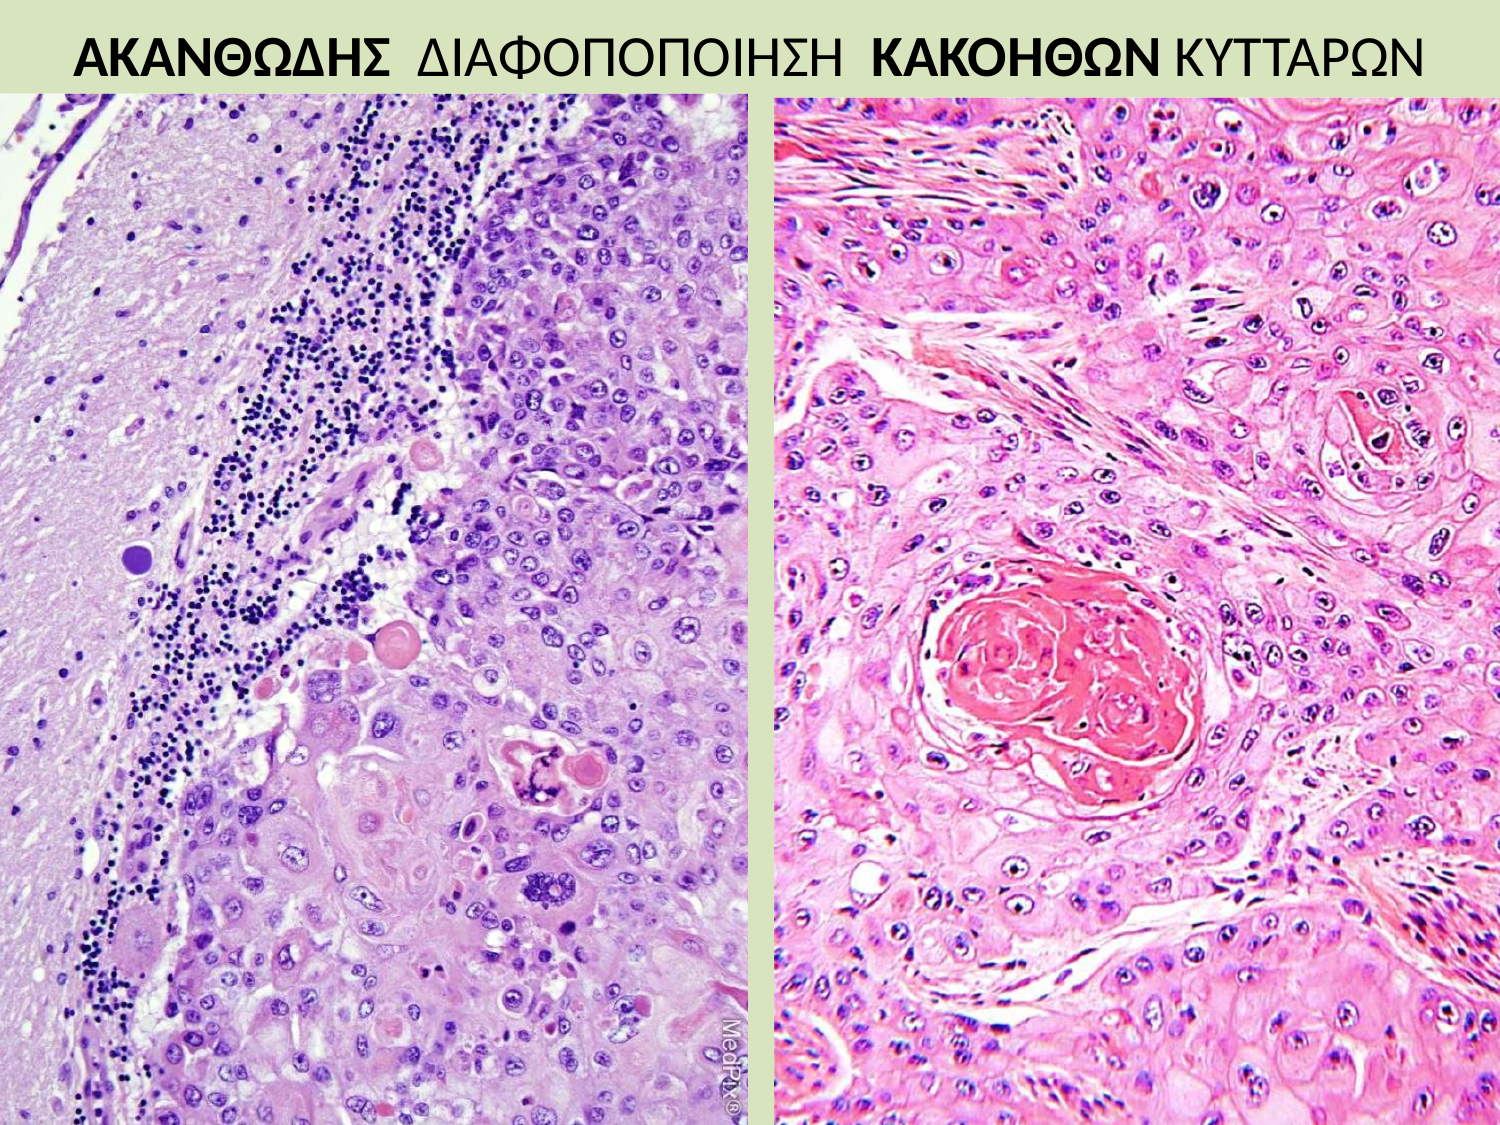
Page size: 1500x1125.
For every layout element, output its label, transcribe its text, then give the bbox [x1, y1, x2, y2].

text_box AKANΘΩΔΗΣ ΔΙΑΦΟΠΟΠΟΙΗΣΗ ΚΑΚΟΗΘΩΝ ΚΥΤΤΑΡΩΝ [0, 10, 1500, 228]
picture [0, 220, 1500, 1125]
